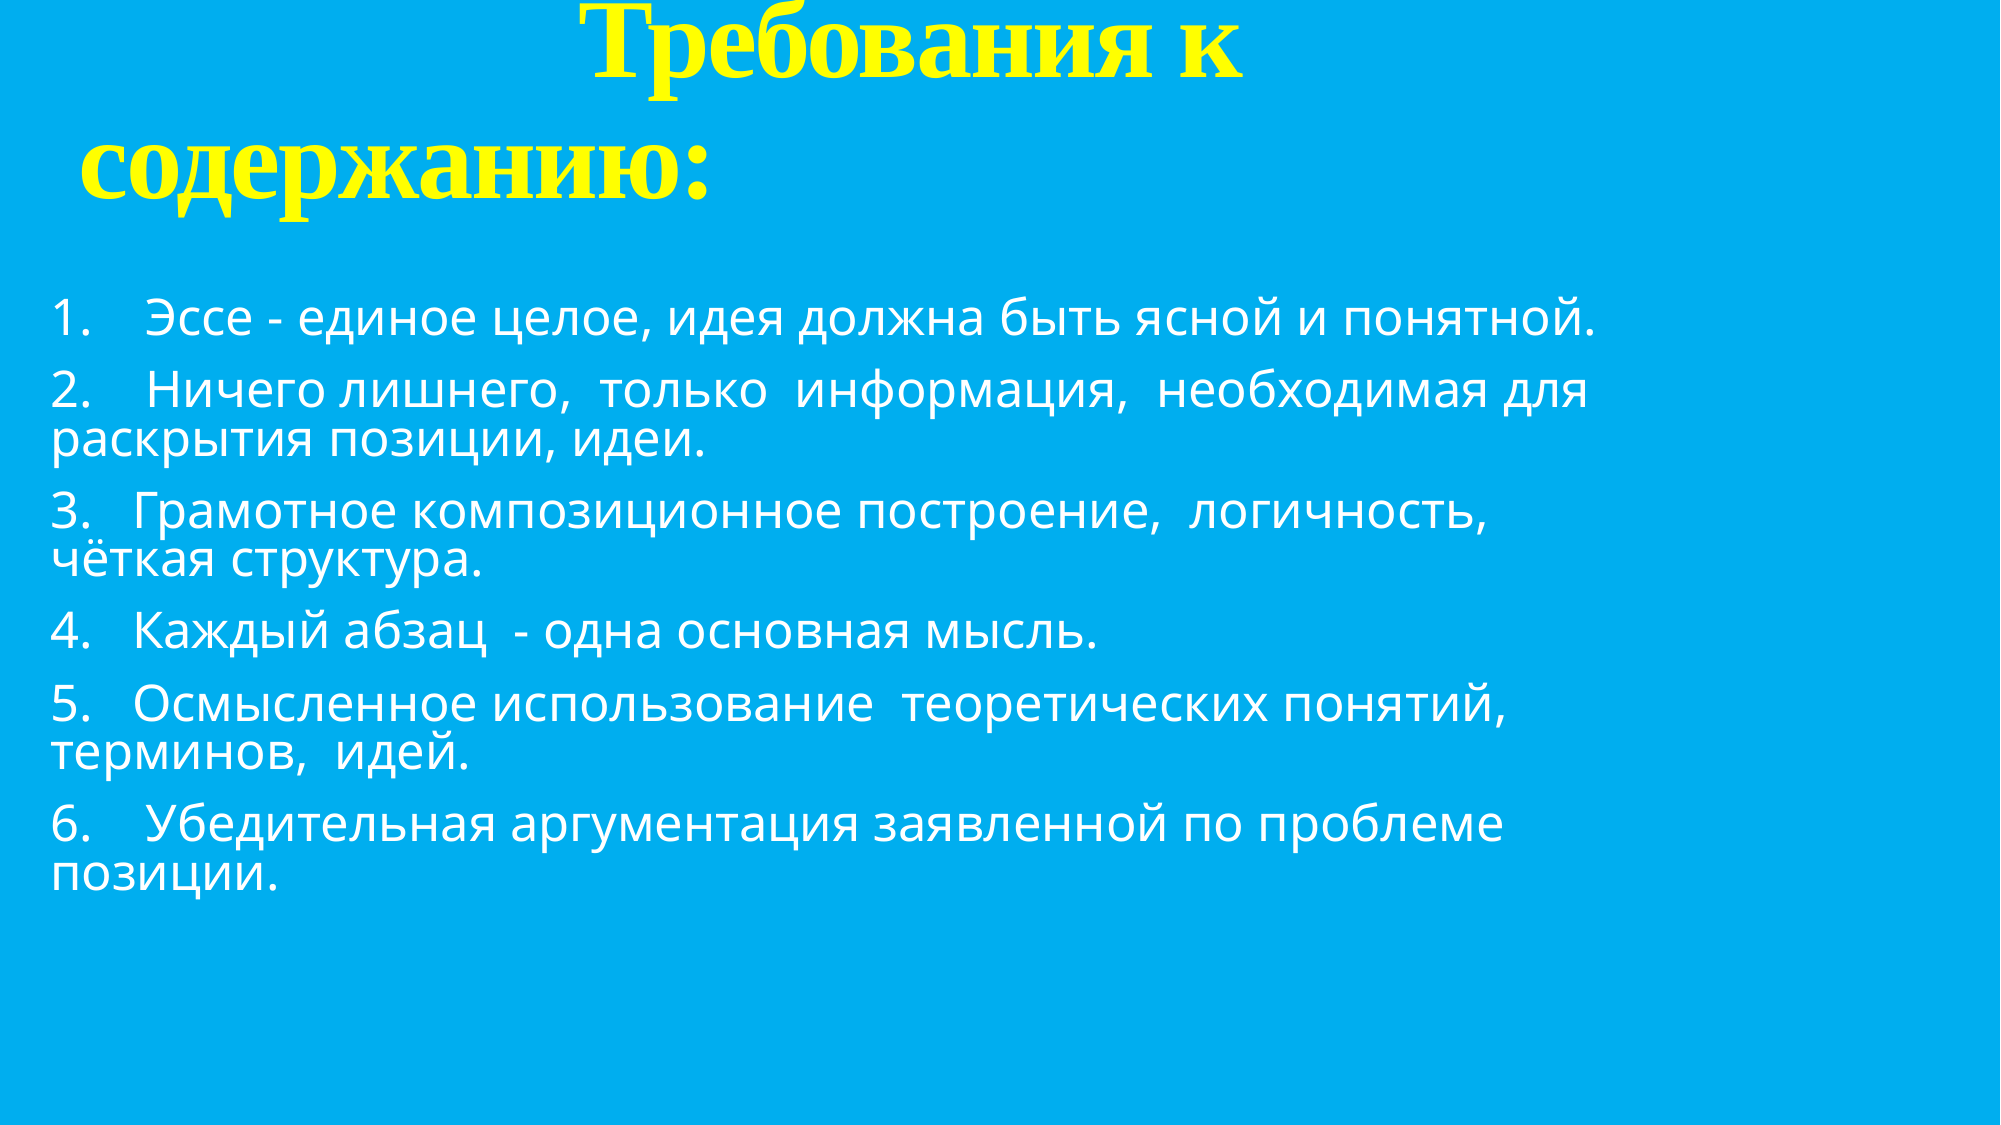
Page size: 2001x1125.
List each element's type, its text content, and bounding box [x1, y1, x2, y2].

subtitle 1. Эссе - единое целое, идея должна быть ясной и понятной. 2. Ничего лишнего, только информация, необходимая для раскрытия позиции, идеи. 3. Грамотное композиционное построение, логичность, чёткая структура. 4. Каждый абзац - одна основная мысль. 5. Осмысленное использование теоретических понятий, терминов, идей. 6. Убедительная аргументация заявленной по проблеме позиции. [35, 289, 1624, 961]
title Требования к содержанию: [63, 90, 1868, 404]
